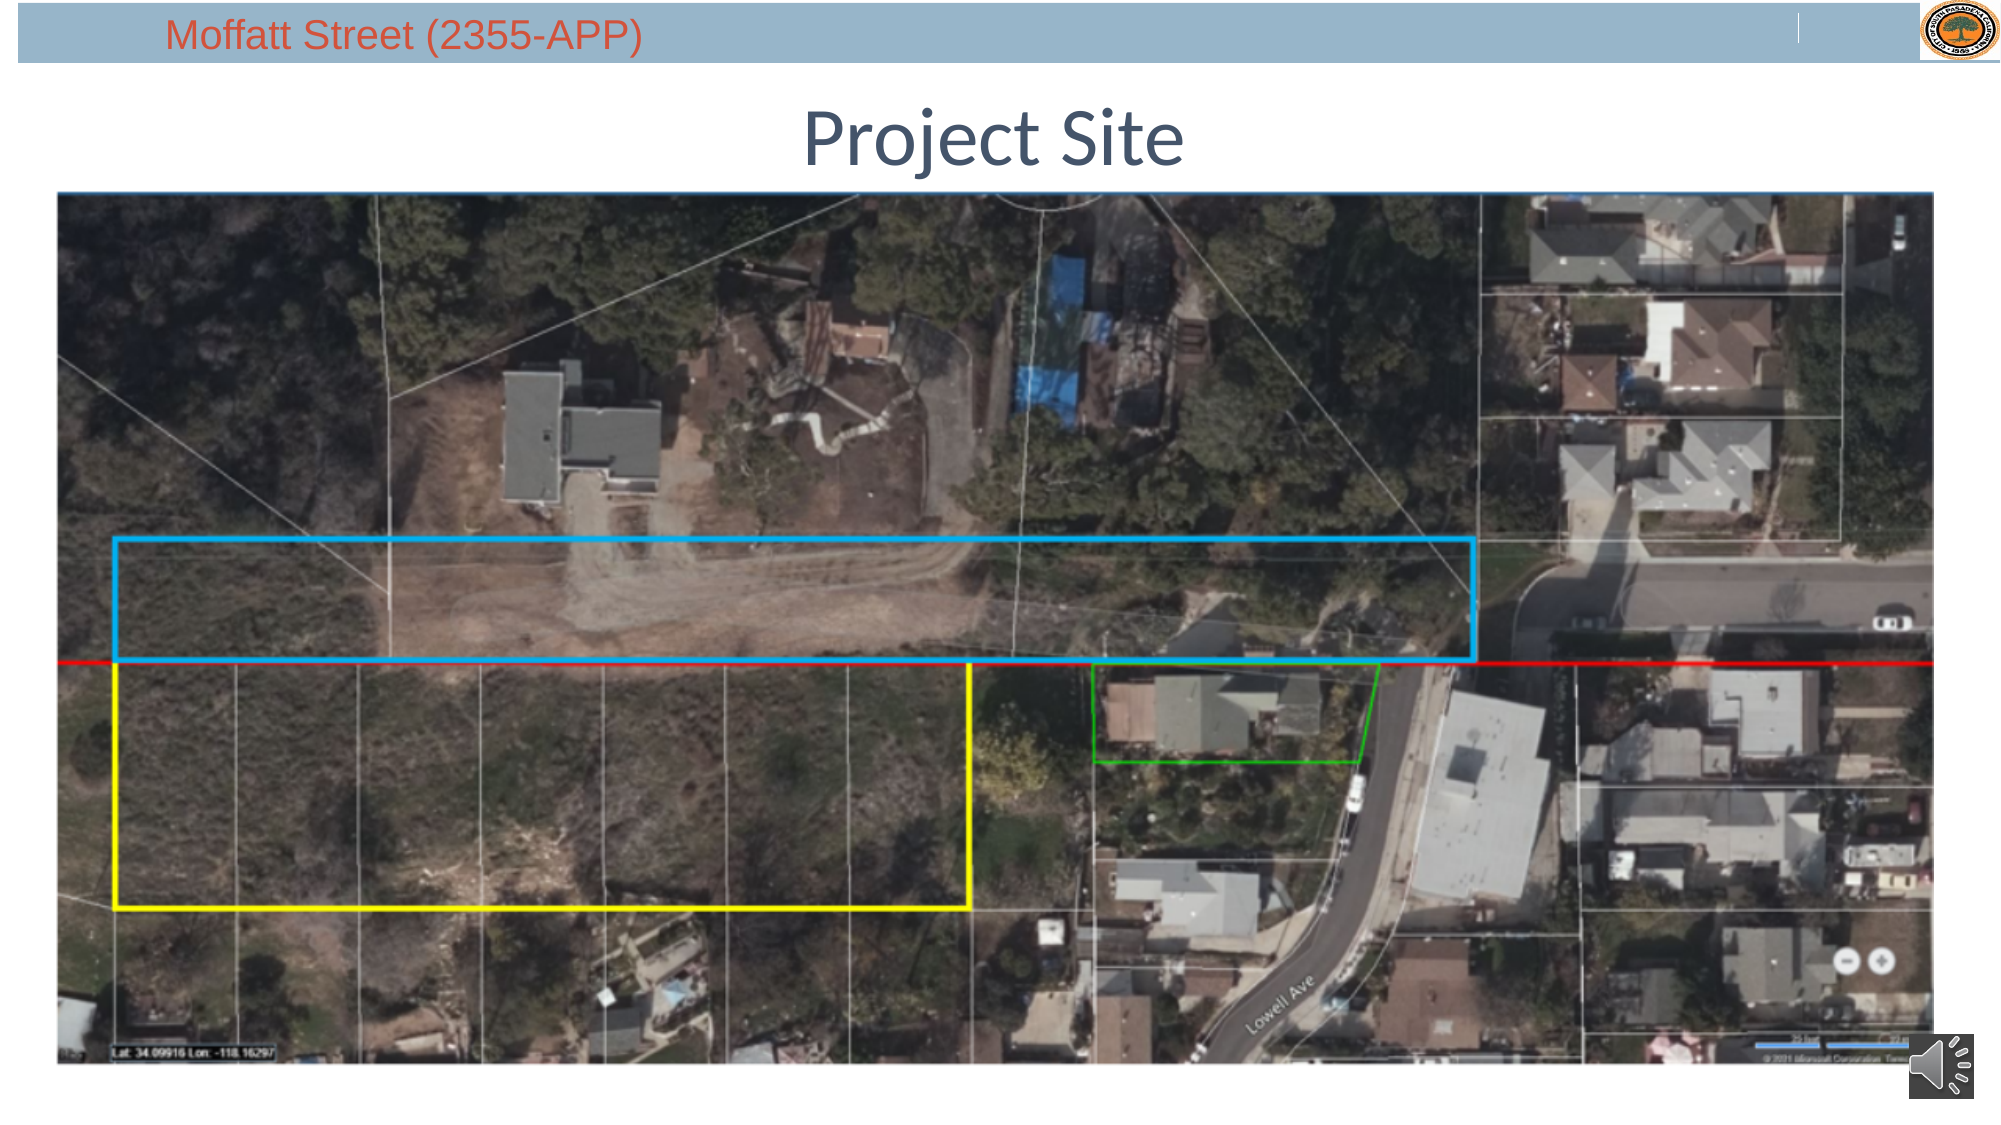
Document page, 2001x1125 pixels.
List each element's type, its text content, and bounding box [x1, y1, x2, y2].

picture [1920, 0, 2000, 60]
picture [55, 191, 1975, 1100]
text_box Project Site [363, 75, 1627, 190]
